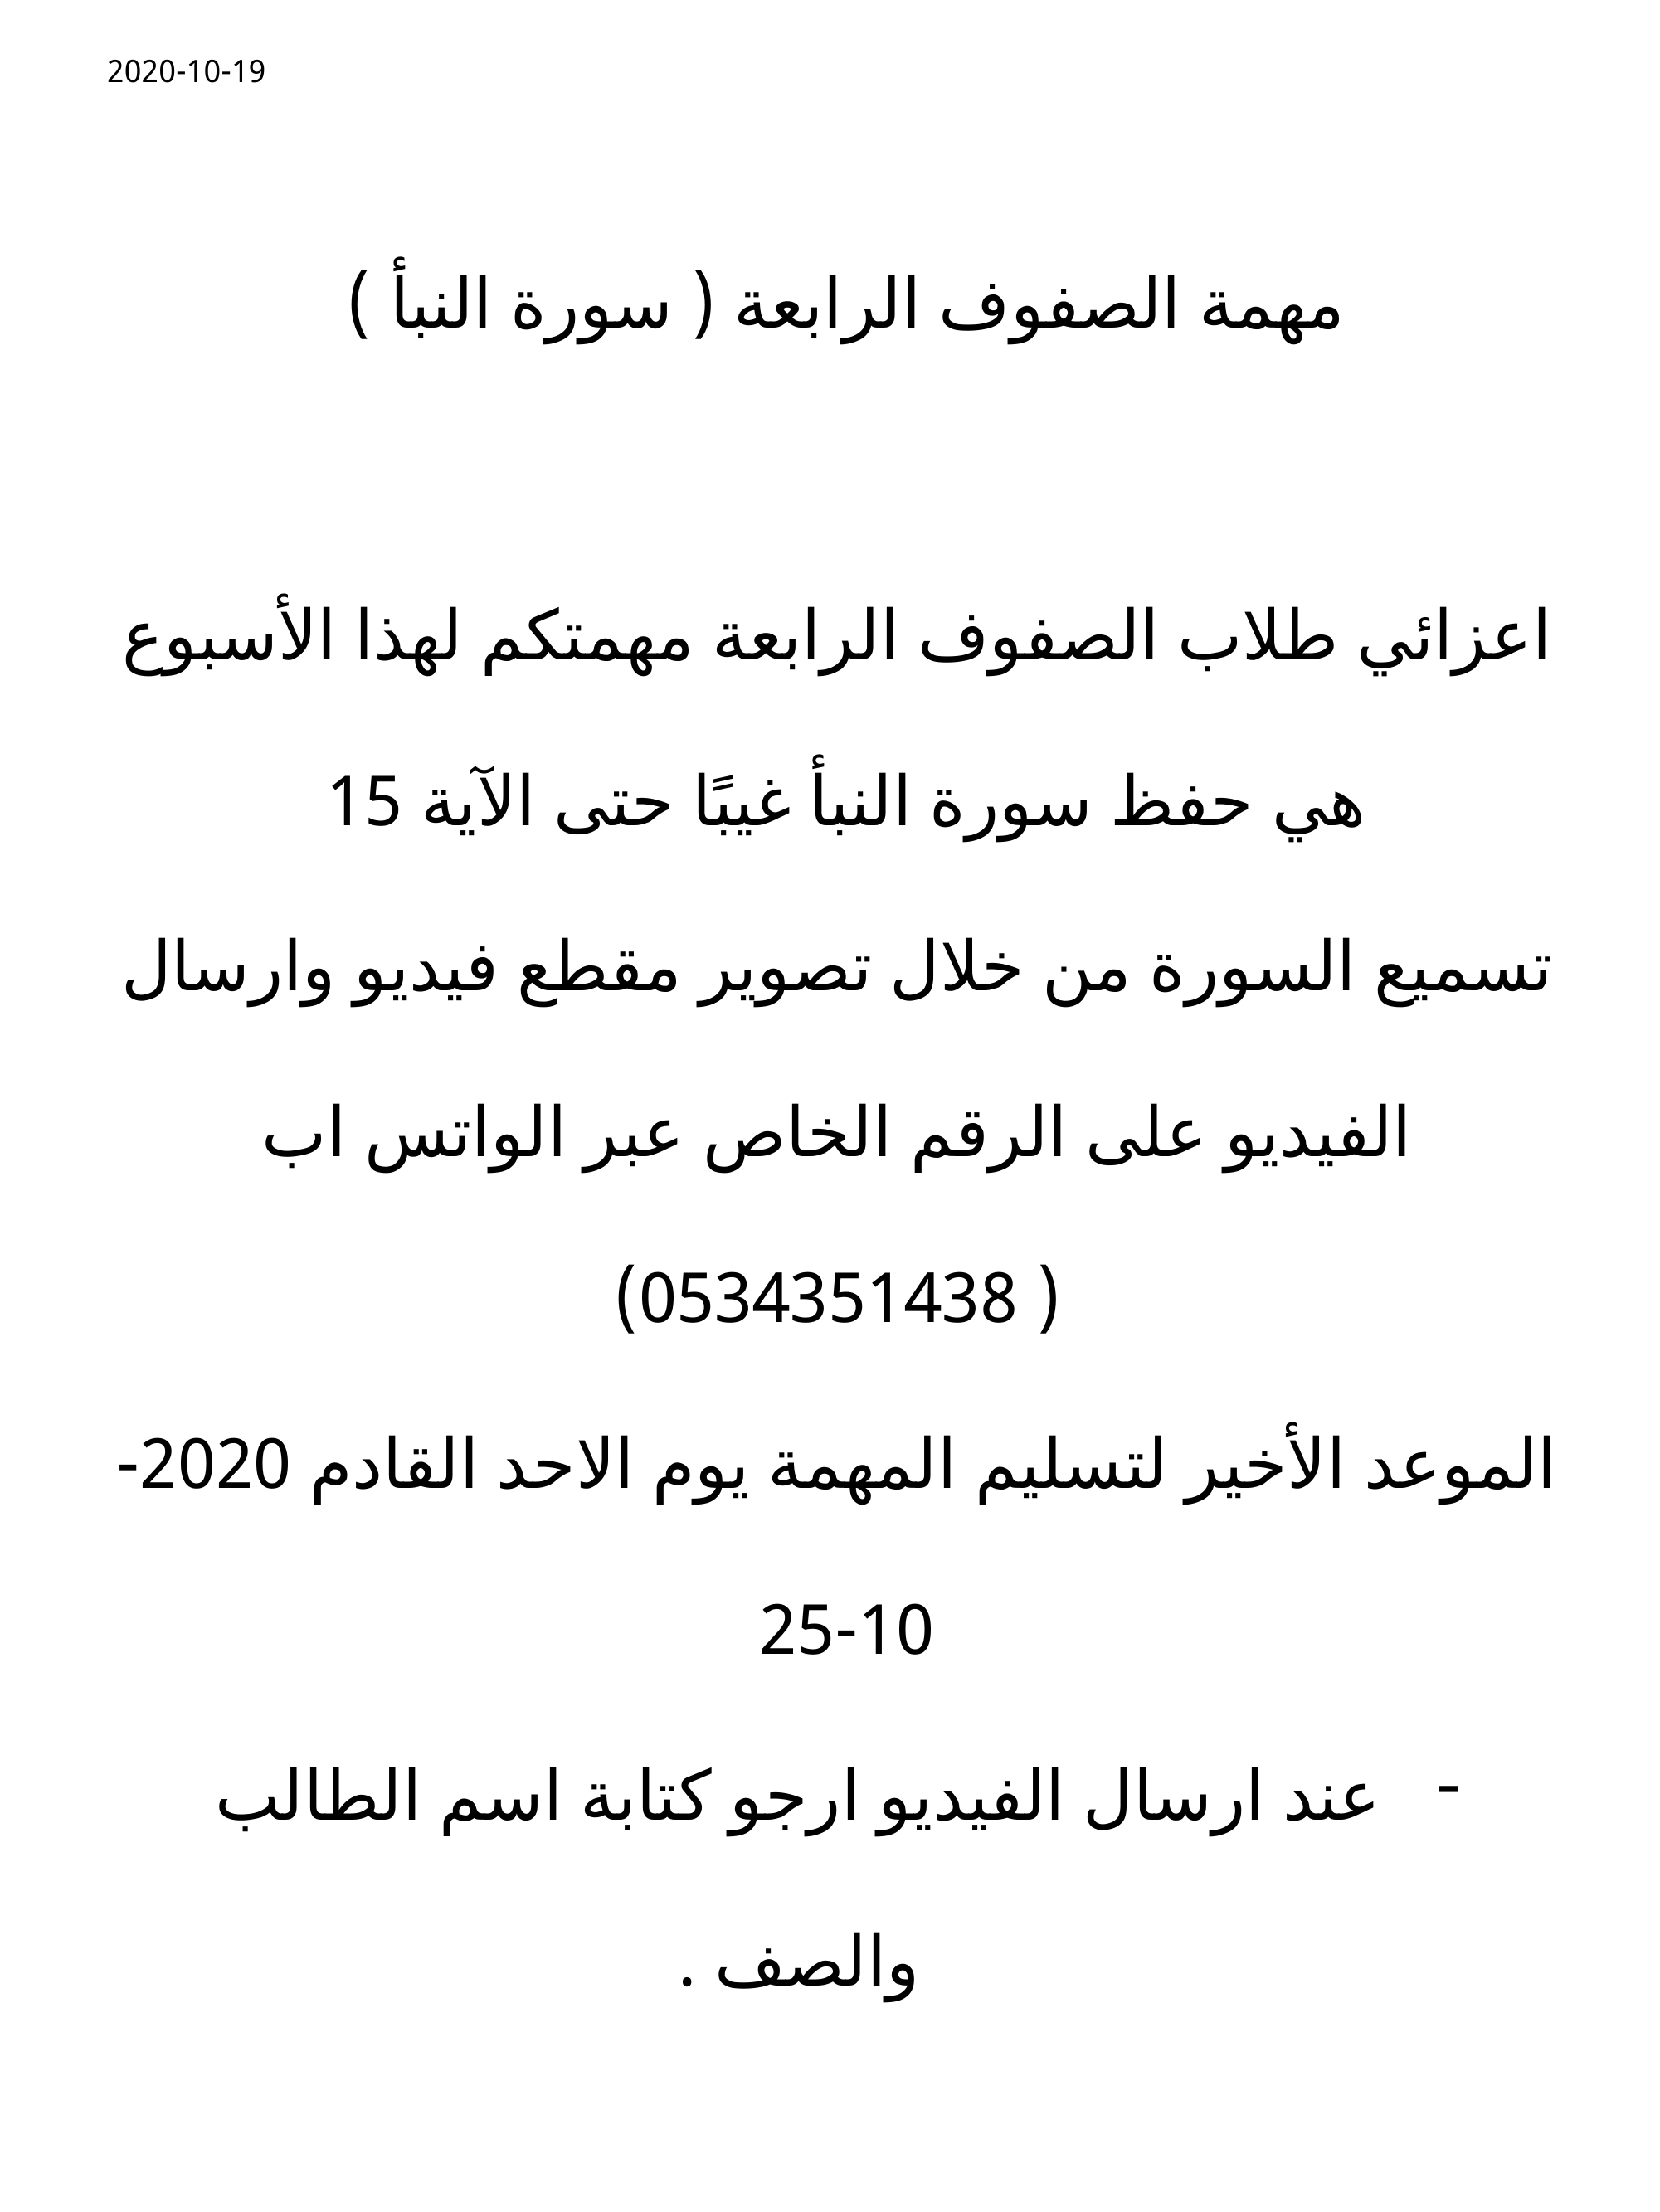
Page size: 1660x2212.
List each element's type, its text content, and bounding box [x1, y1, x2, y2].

text_box مهمة الصفوف الرابعة ( سورة النبأ ) اعزائي طلاب الصفوف الرابعة مهمتكم لهذا الأسبوع هي حفظ سورة النبأ غيبًا حتى الآية 15 تسميع السورة من خلال تصوير مقطع فيديو وارسال الفيديو على الرقم الخاص عبر الواتس اب ( 0534351438) الموعد الأخير لتسليم المهمة يوم الاحد القادم 2020-10-25 عند ارسال الفيديو ارجو كتابة اسم الطالب والصف . [104, 169, 1572, 2006]
text_box 2020-10-19 [0, 45, 373, 95]
